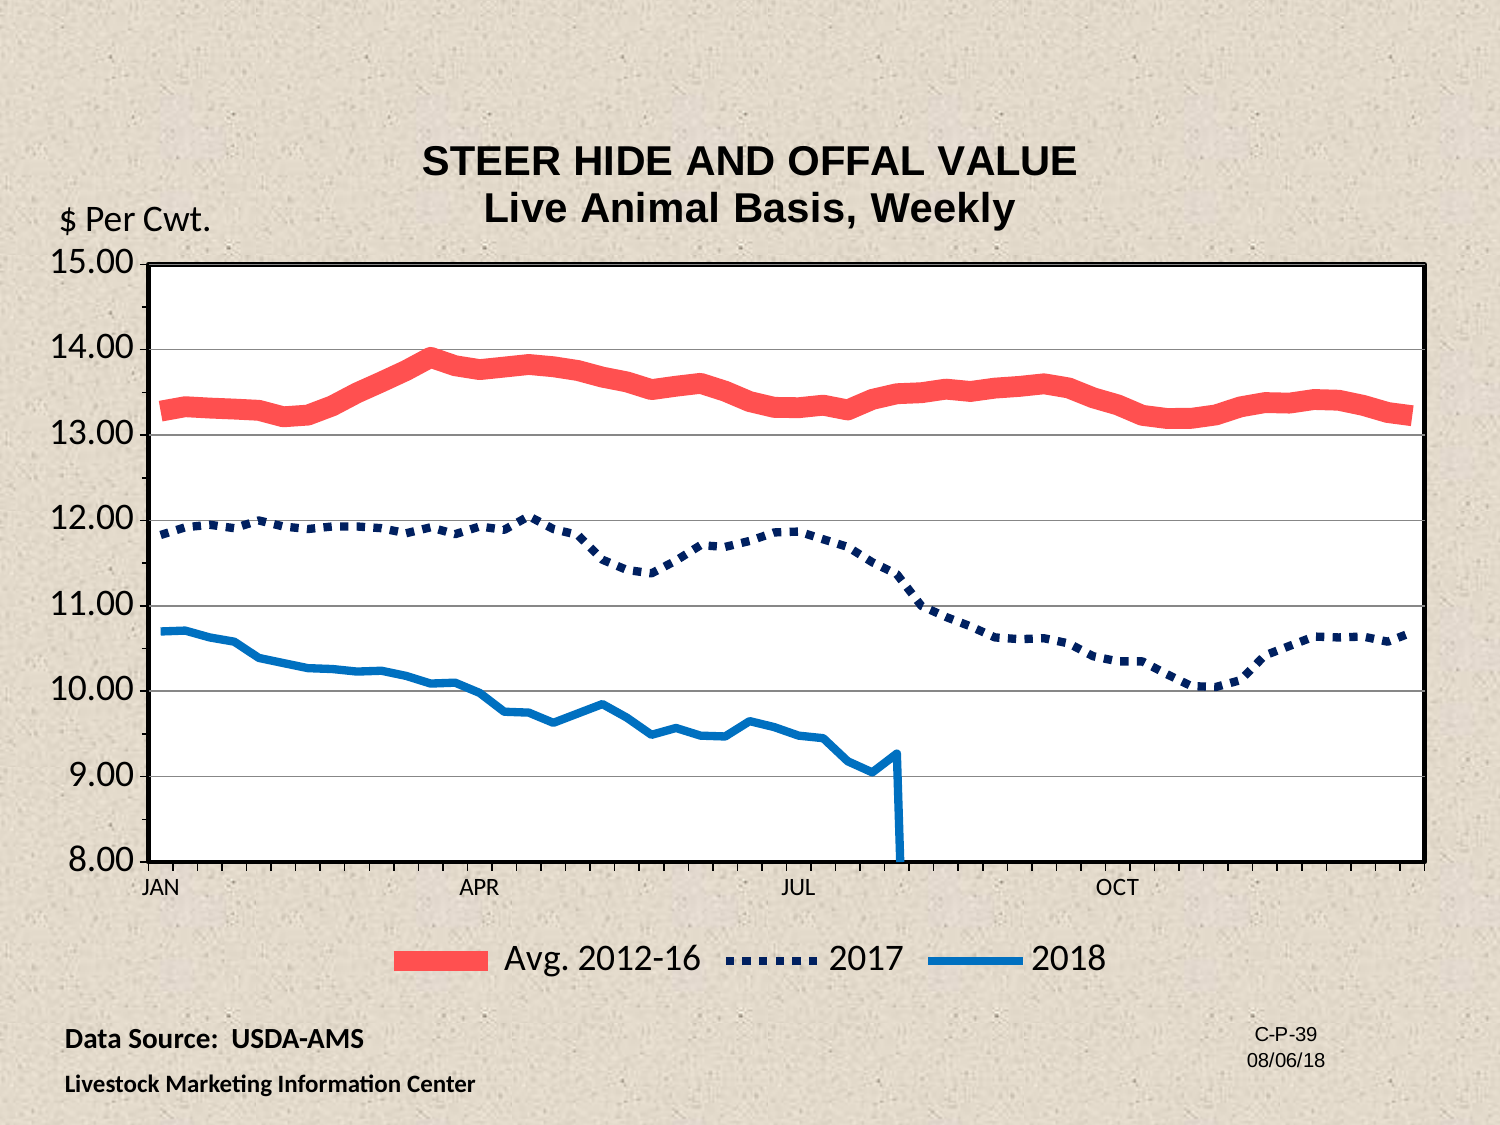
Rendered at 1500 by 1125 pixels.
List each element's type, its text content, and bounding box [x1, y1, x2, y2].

text_box Data Source: USDA-AMS Livestock Marketing Information Center [49, 1012, 725, 1105]
chart [24, 99, 1476, 988]
picture [0, 0, 1500, 1125]
